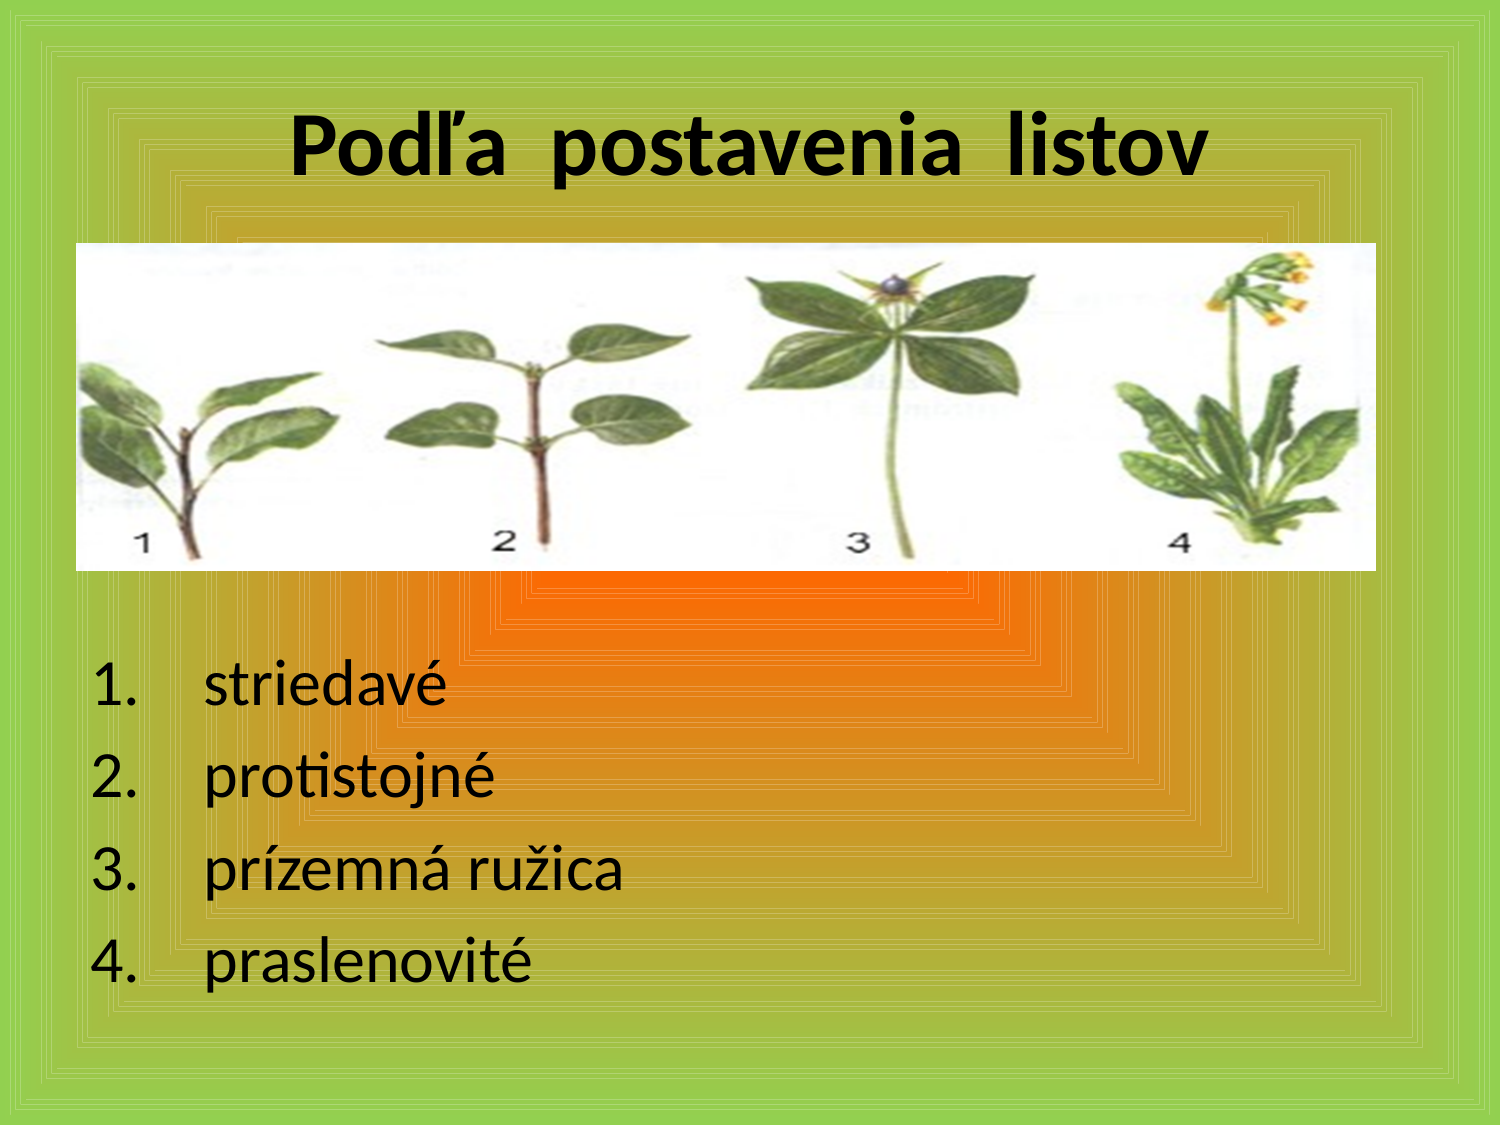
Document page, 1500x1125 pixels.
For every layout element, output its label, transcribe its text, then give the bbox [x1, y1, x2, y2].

title Podľa postavenia listov [75, 45, 1425, 233]
picture [76, 243, 1377, 571]
list striedavé protistojné prízemná ružica praslenovité [75, 262, 1425, 1005]
